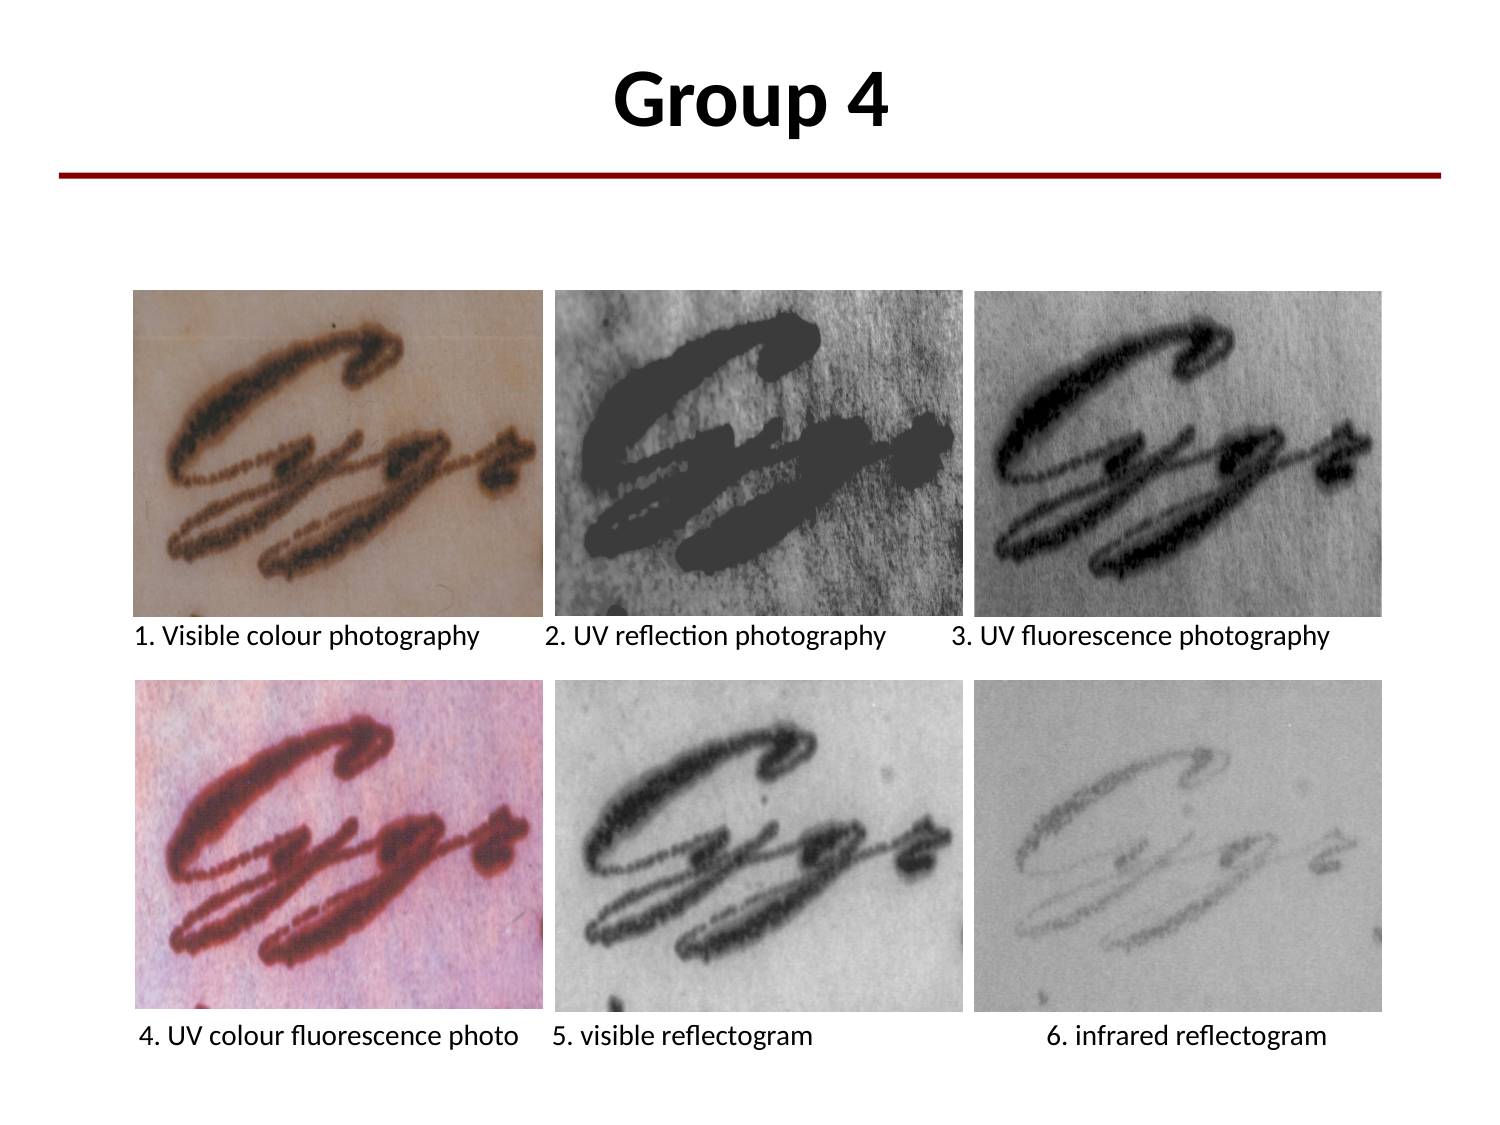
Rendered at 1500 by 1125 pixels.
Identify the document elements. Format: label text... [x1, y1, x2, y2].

text_box 1. Visible colour photography 2. UV reflection photography 3. UV fluorescence photography [112, 597, 1435, 659]
picture [554, 290, 963, 616]
text_box 4. UV colour fluorescence photo 5. visible reflectogram 6. infrared reflectogram [123, 998, 1424, 1059]
picture [974, 291, 1382, 617]
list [133, 290, 544, 617]
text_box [135, 680, 1382, 1012]
title Group 4 [76, 19, 1427, 169]
